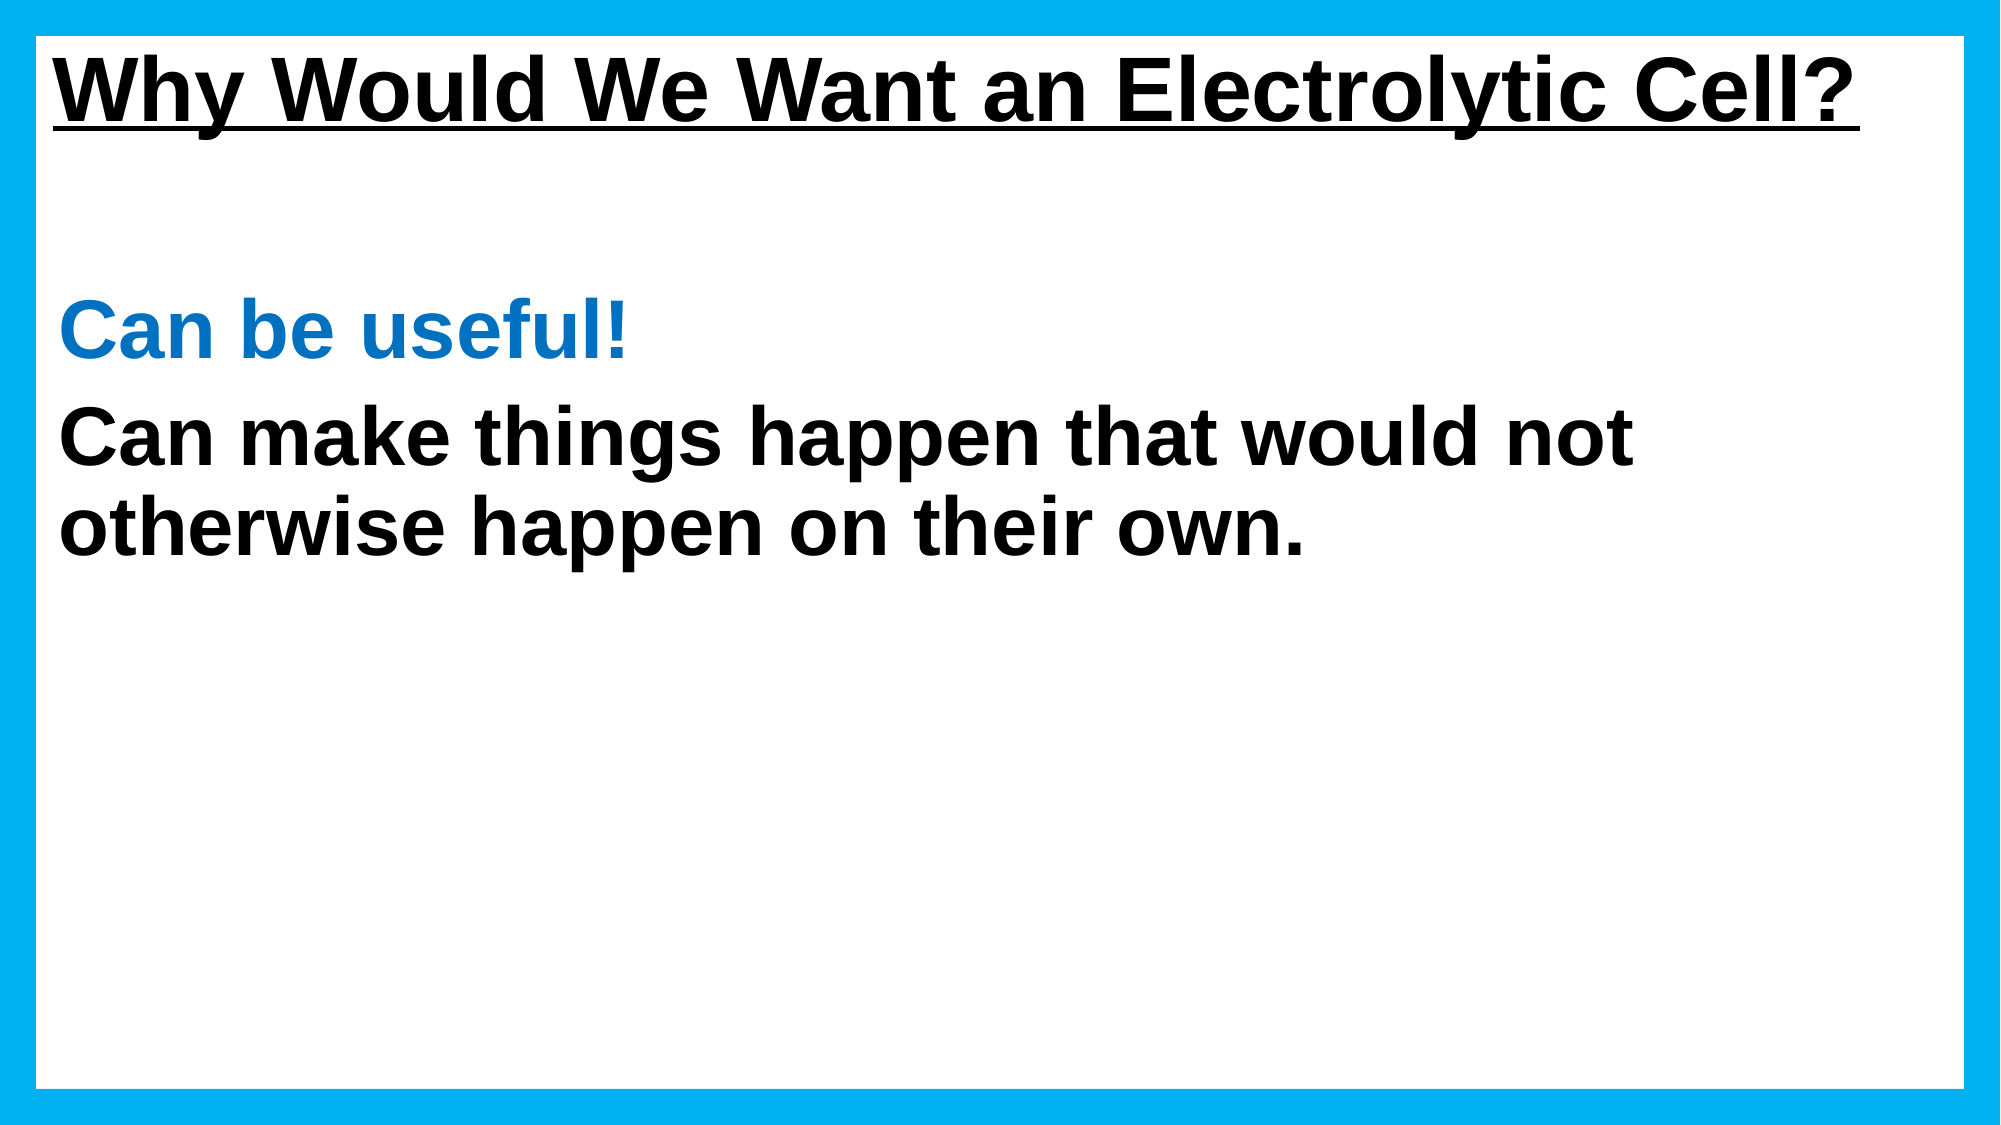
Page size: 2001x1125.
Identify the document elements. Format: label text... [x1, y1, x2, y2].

list Can be useful! Can make things happen that would not otherwise happen on their own. [43, 162, 1936, 976]
text_box [0, 0, 2000, 1125]
title Why Would We Want an Electrolytic Cell? [38, 40, 1929, 129]
